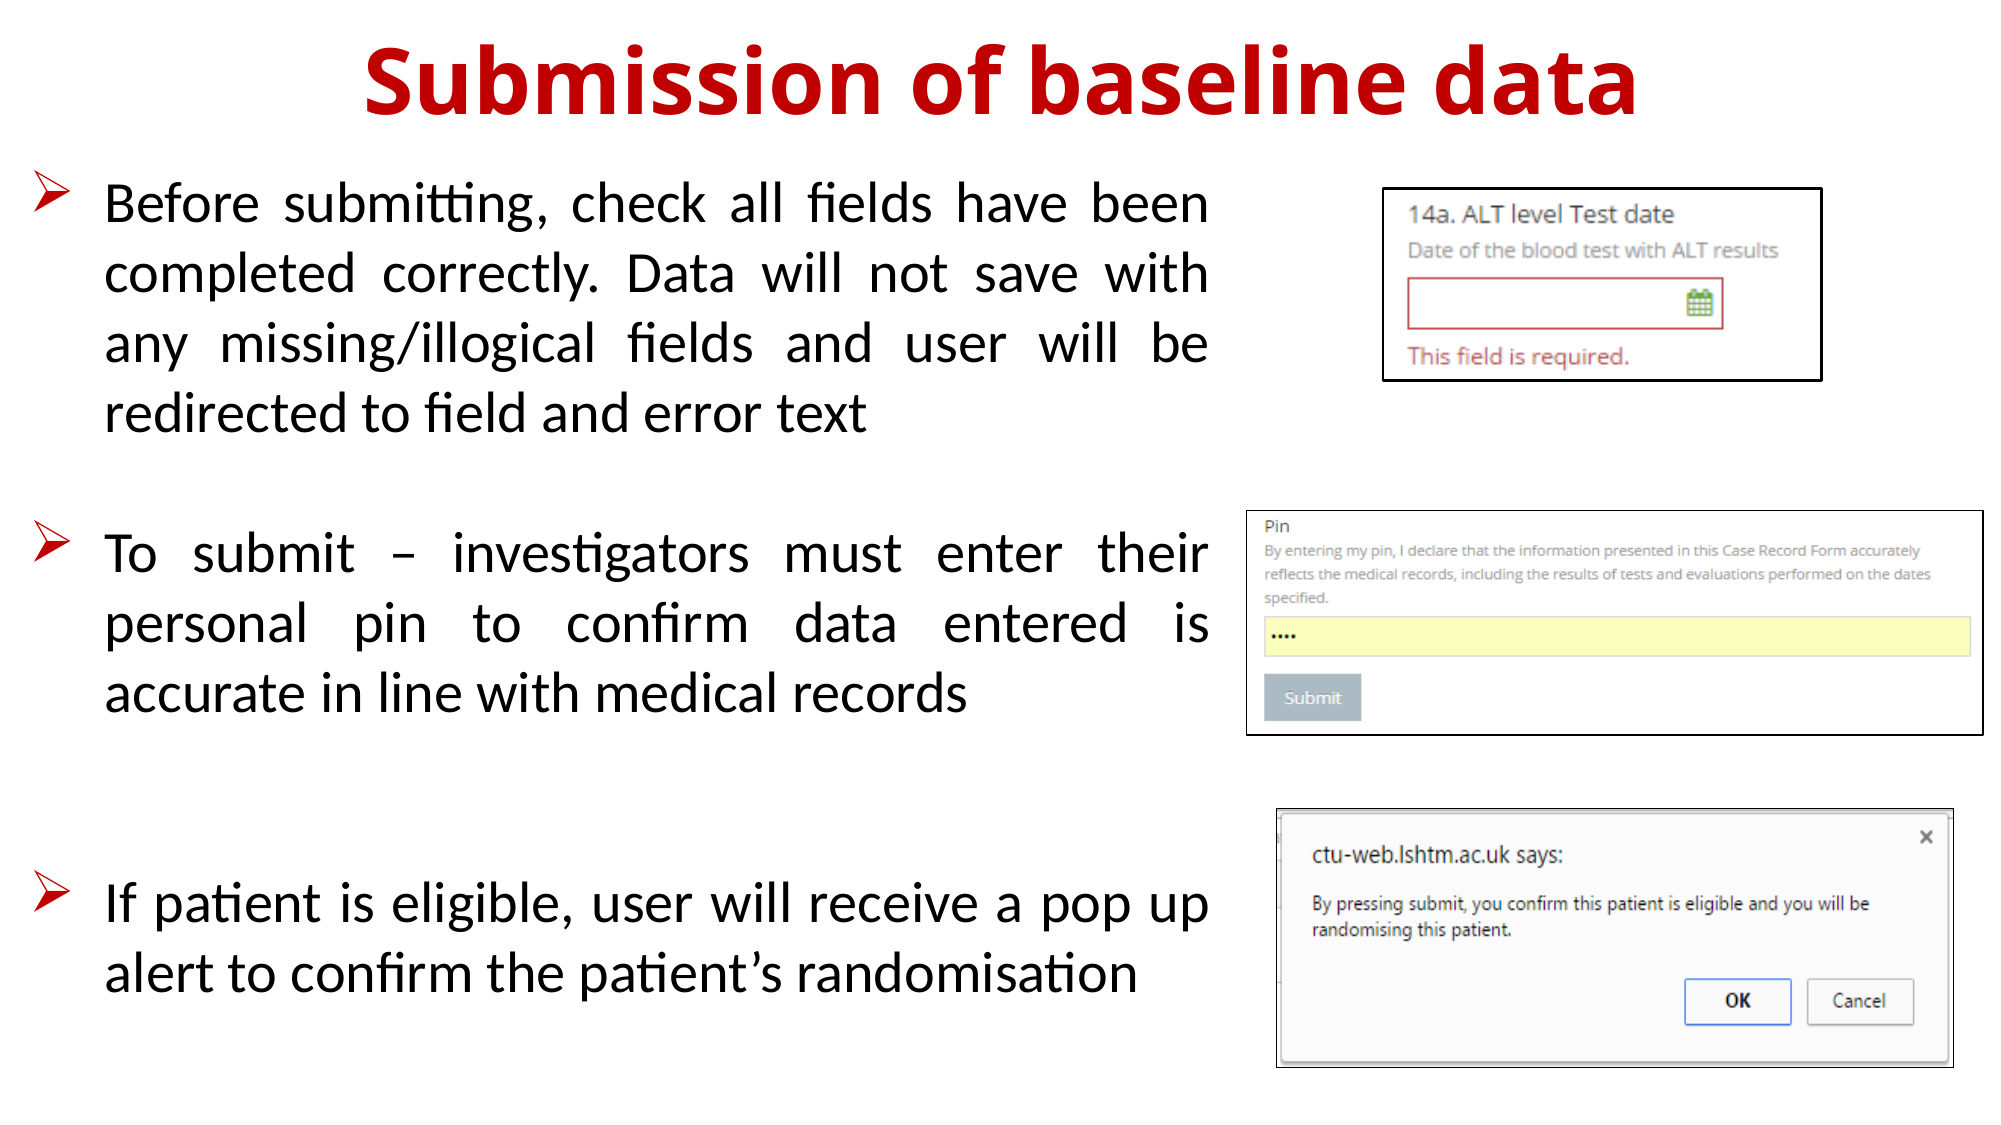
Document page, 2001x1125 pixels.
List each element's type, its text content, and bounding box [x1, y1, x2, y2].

picture [1384, 189, 1821, 380]
text_box Before submitting, check all fields have been completed correctly. Data will not save with any missing/illogical fields and user will be redirected to field and error text To submit – investigators must enter their personal pin to confirm data entered is accurate in line with medical records If patient is eligible, user will receive a pop up alert to confirm the patient’s randomisation [15, 156, 1225, 1125]
picture [1247, 511, 1983, 735]
text_box Submission of baseline data [348, 15, 1657, 140]
picture [1276, 808, 1954, 1068]
